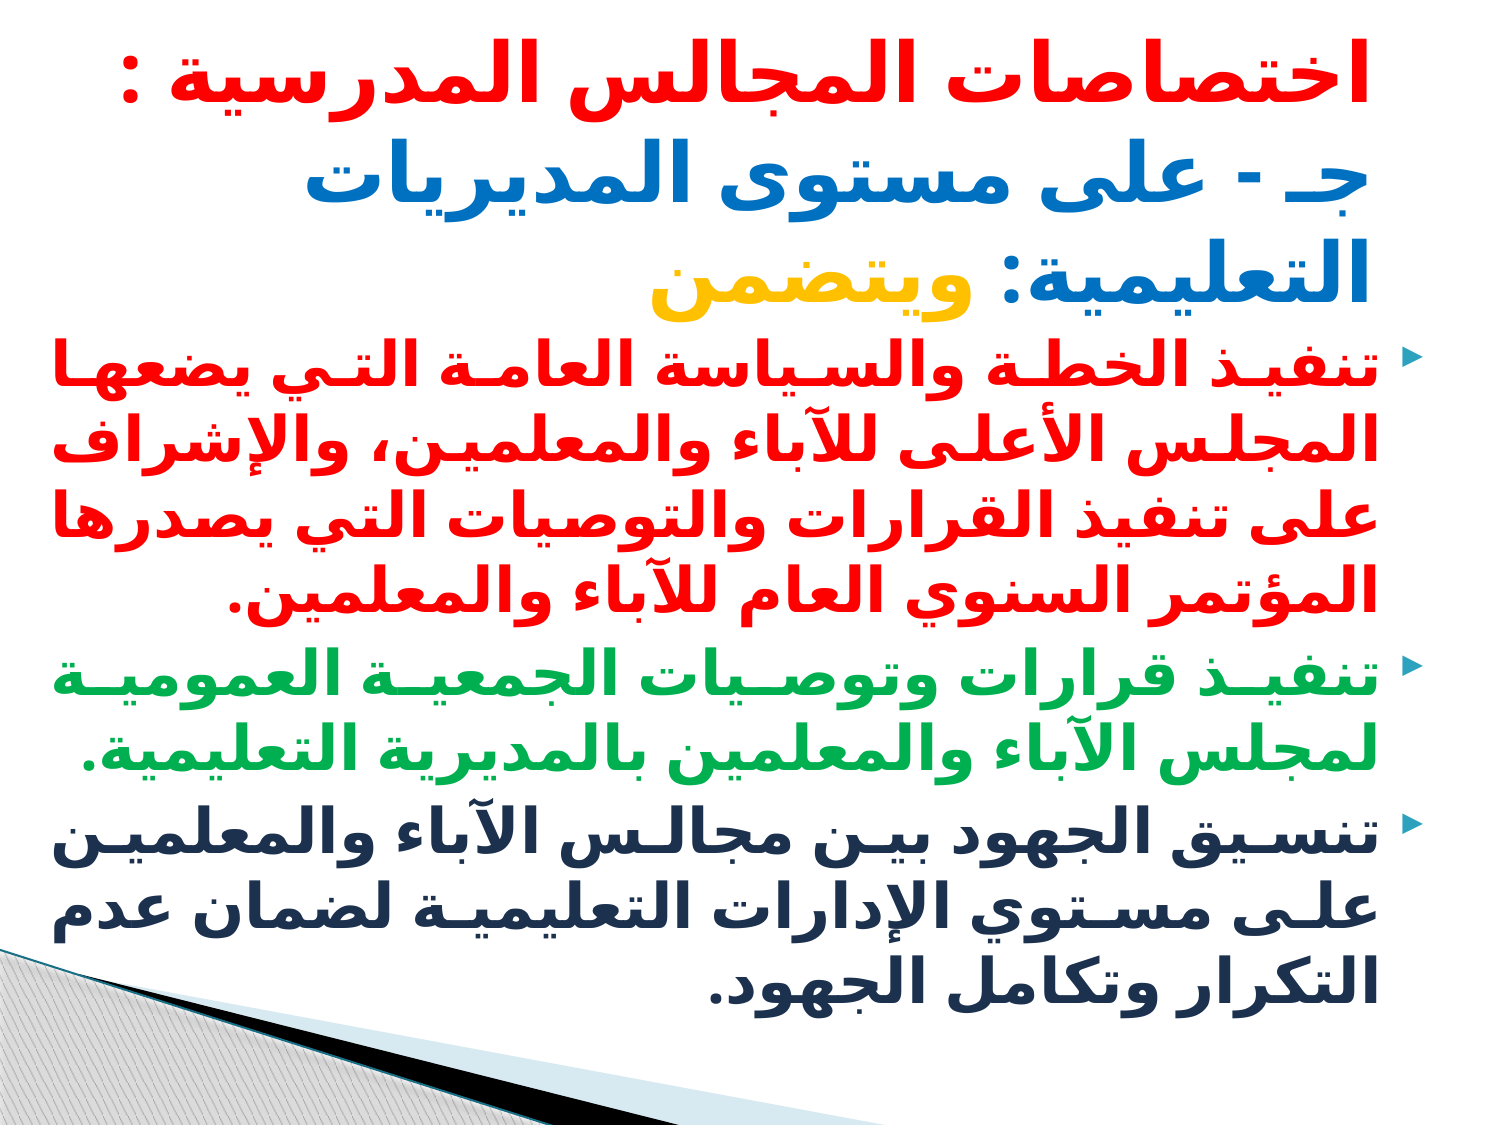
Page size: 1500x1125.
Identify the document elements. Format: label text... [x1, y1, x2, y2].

list تنفيذ الخطة والسياسة العامة التي يضعها المجلس الأعلى للآباء والمعلمين، والإشراف على تنفيذ القرارات والتوصيات التي يصدرها المؤتمر السنوي العام للآباء والمعلمين. تنفيذ قرارات وتوصيات الجمعية العمومية لمجلس الآباء والمعلمين بالمديرية التعليمية. تنسيق الجهود بين مجالس الآباء والمعلمين على مستوي الإدارات التعليمية لضمان عدم التكرار وتكامل الجهود. [35, 316, 1454, 1032]
title اختصاصات المجالس المدرسية : جـ - على مستوى المديريات التعليمية: ويتضمن [75, 45, 1425, 293]
